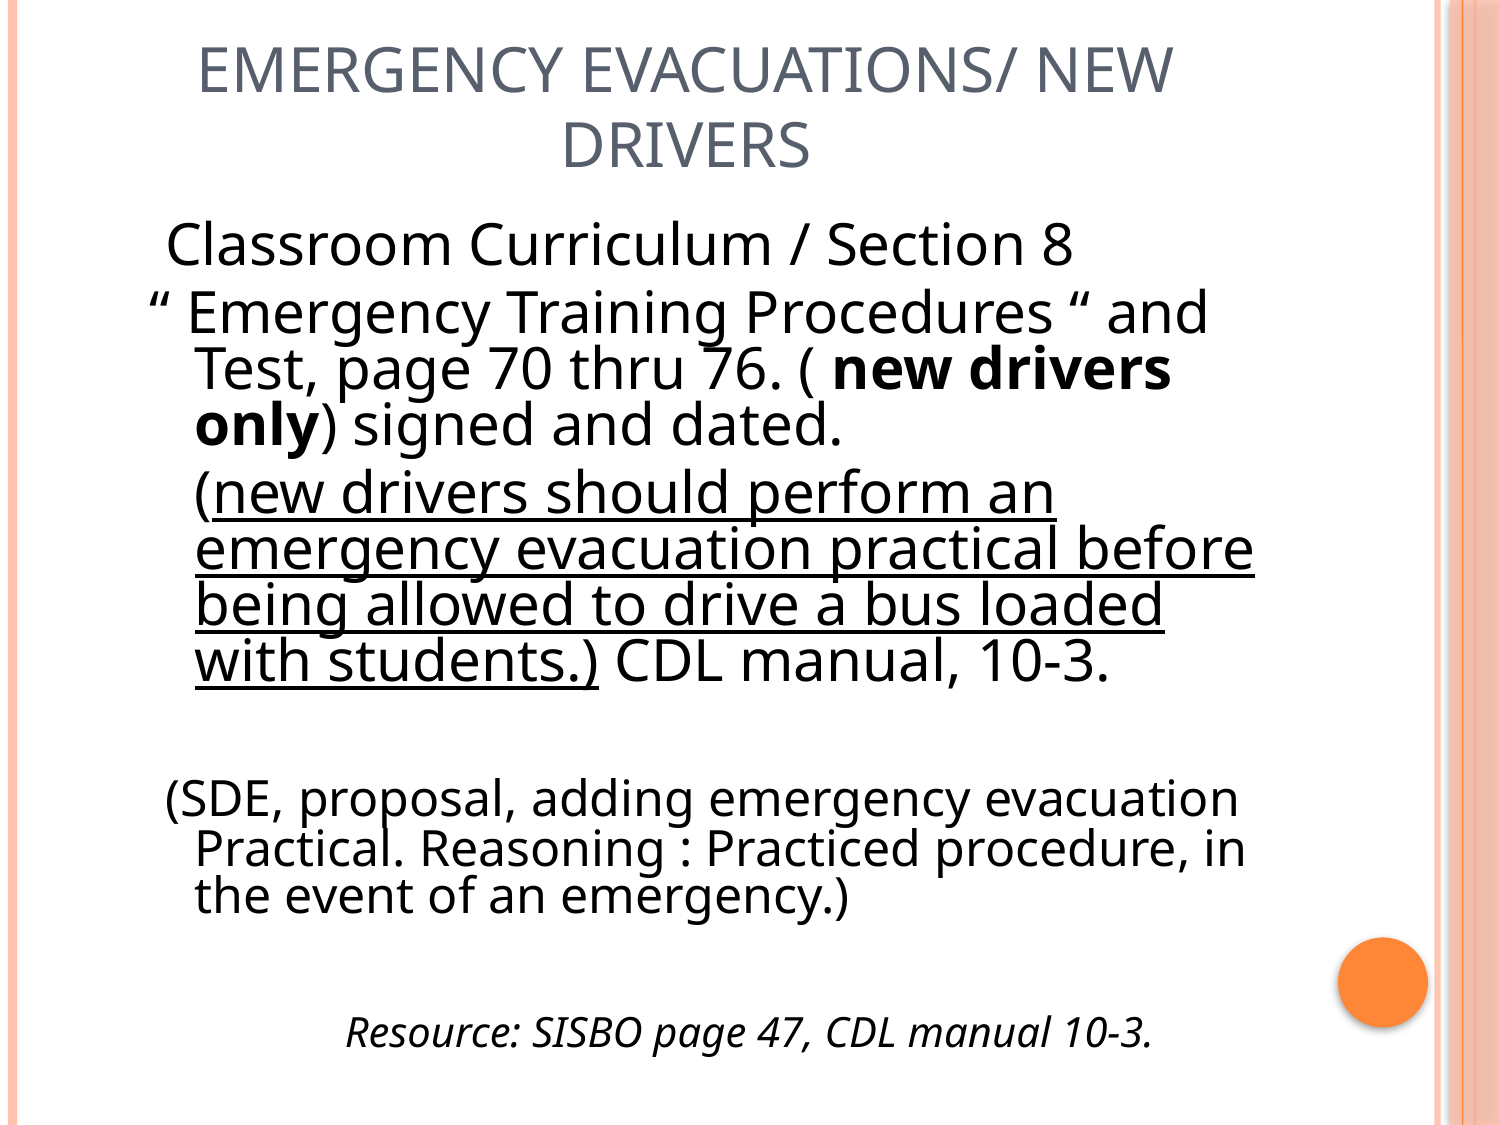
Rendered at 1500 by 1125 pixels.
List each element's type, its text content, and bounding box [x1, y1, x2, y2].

title Emergency Evacuations/ New drivers [73, 0, 1299, 188]
list Classroom Curriculum / Section 8 “ Emergency Training Procedures “ and Test, page 70 thru 76. ( new drivers only) signed and dated. (new drivers should perform an emergency evacuation practical before being allowed to drive a bus loaded with students.) CDL manual, 10-3. (SDE, proposal, adding emergency evacuation Practical. Reasoning : Practiced procedure, in the event of an emergency.) Resource: SISBO page 47, CDL manual 10-3. [75, 213, 1300, 1062]
